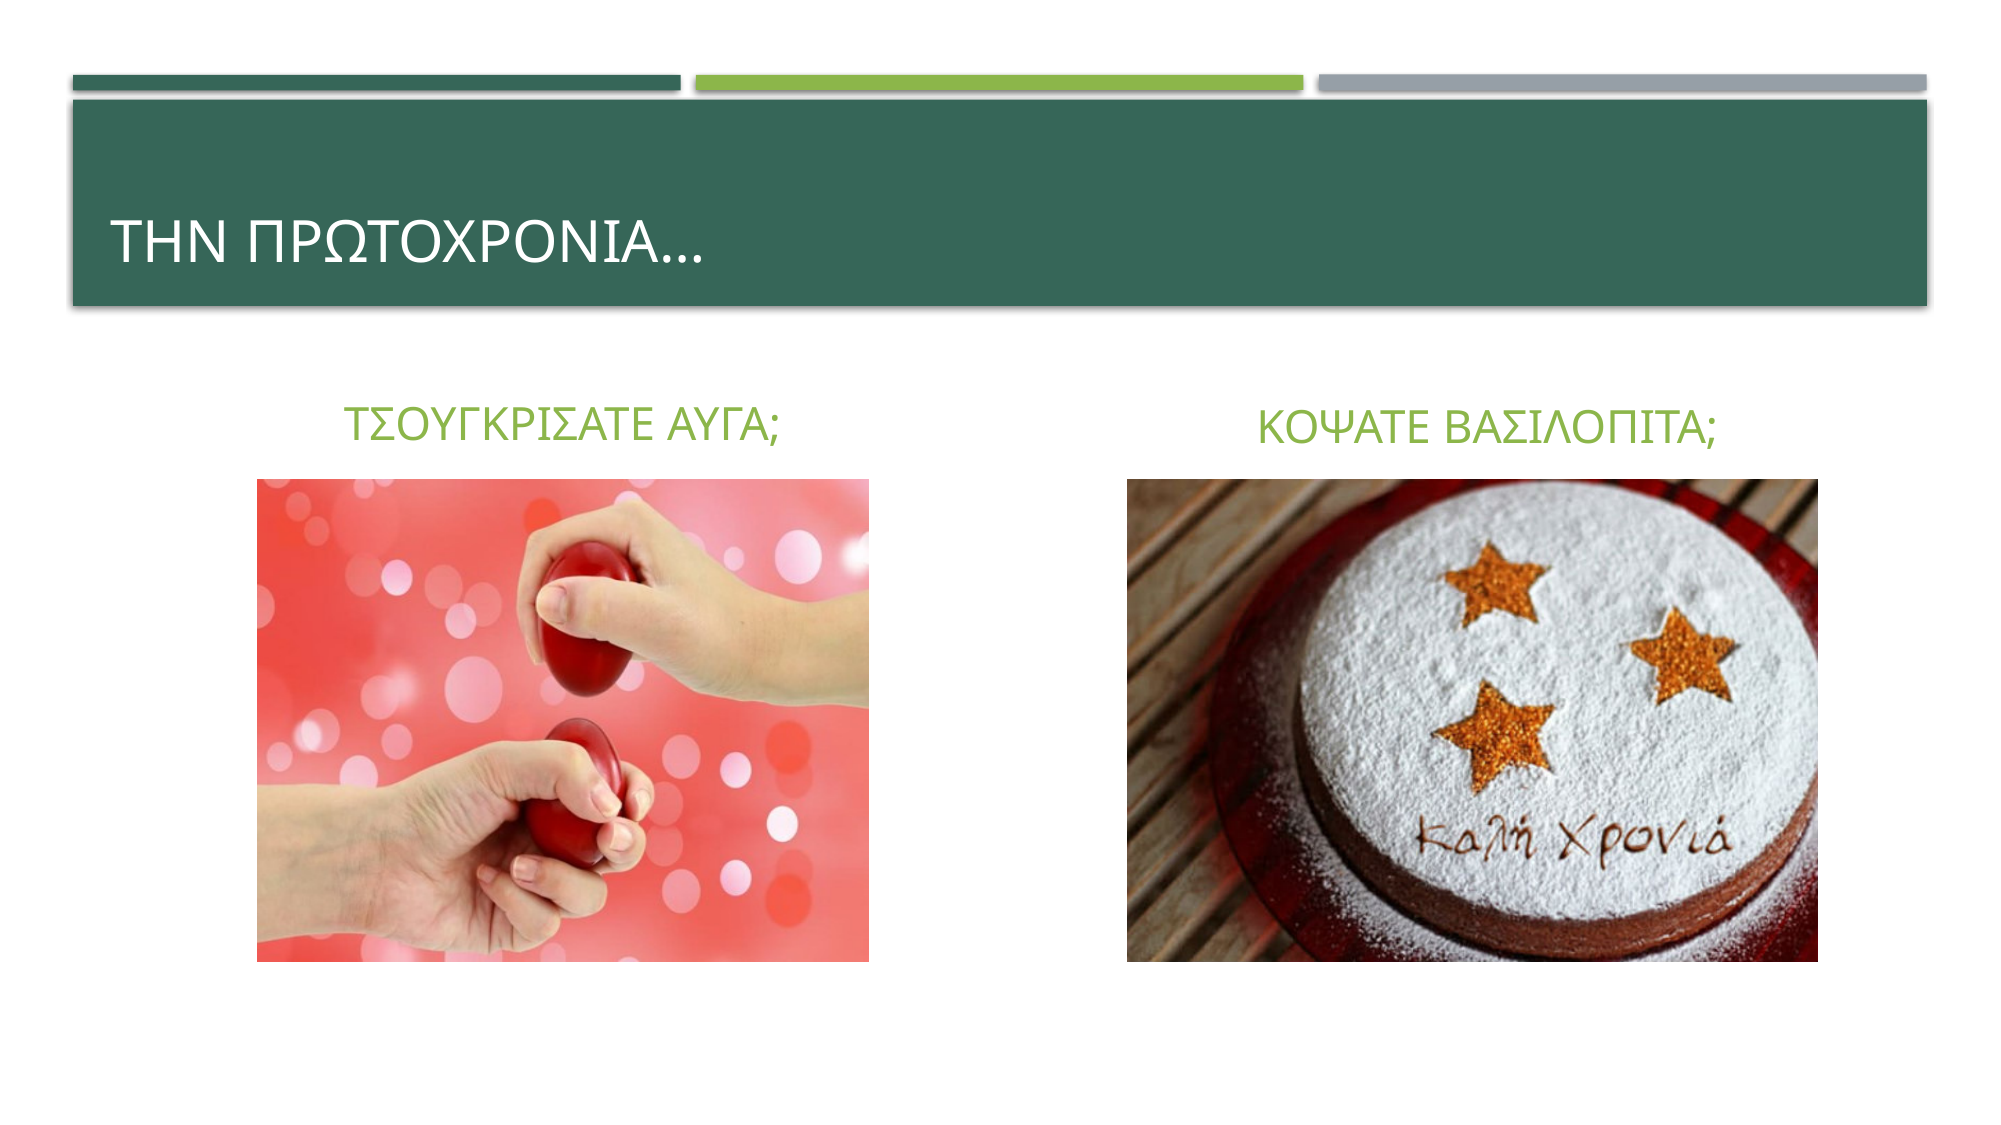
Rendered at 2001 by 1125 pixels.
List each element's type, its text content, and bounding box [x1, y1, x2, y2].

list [256, 479, 869, 962]
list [1126, 479, 1818, 962]
list ΚΟΨΑΤΕ ΒΑΣΙΛΟΠΙΤΑ; [1070, 369, 1905, 460]
title ΤΗΝ ΠΡΩΤΟΧΡΟΝΙΑ… [95, 119, 1905, 282]
list ΤΣΟΥΓΚΡΙΣΑΤΕ ΑΥΓΑ; [145, 369, 980, 458]
